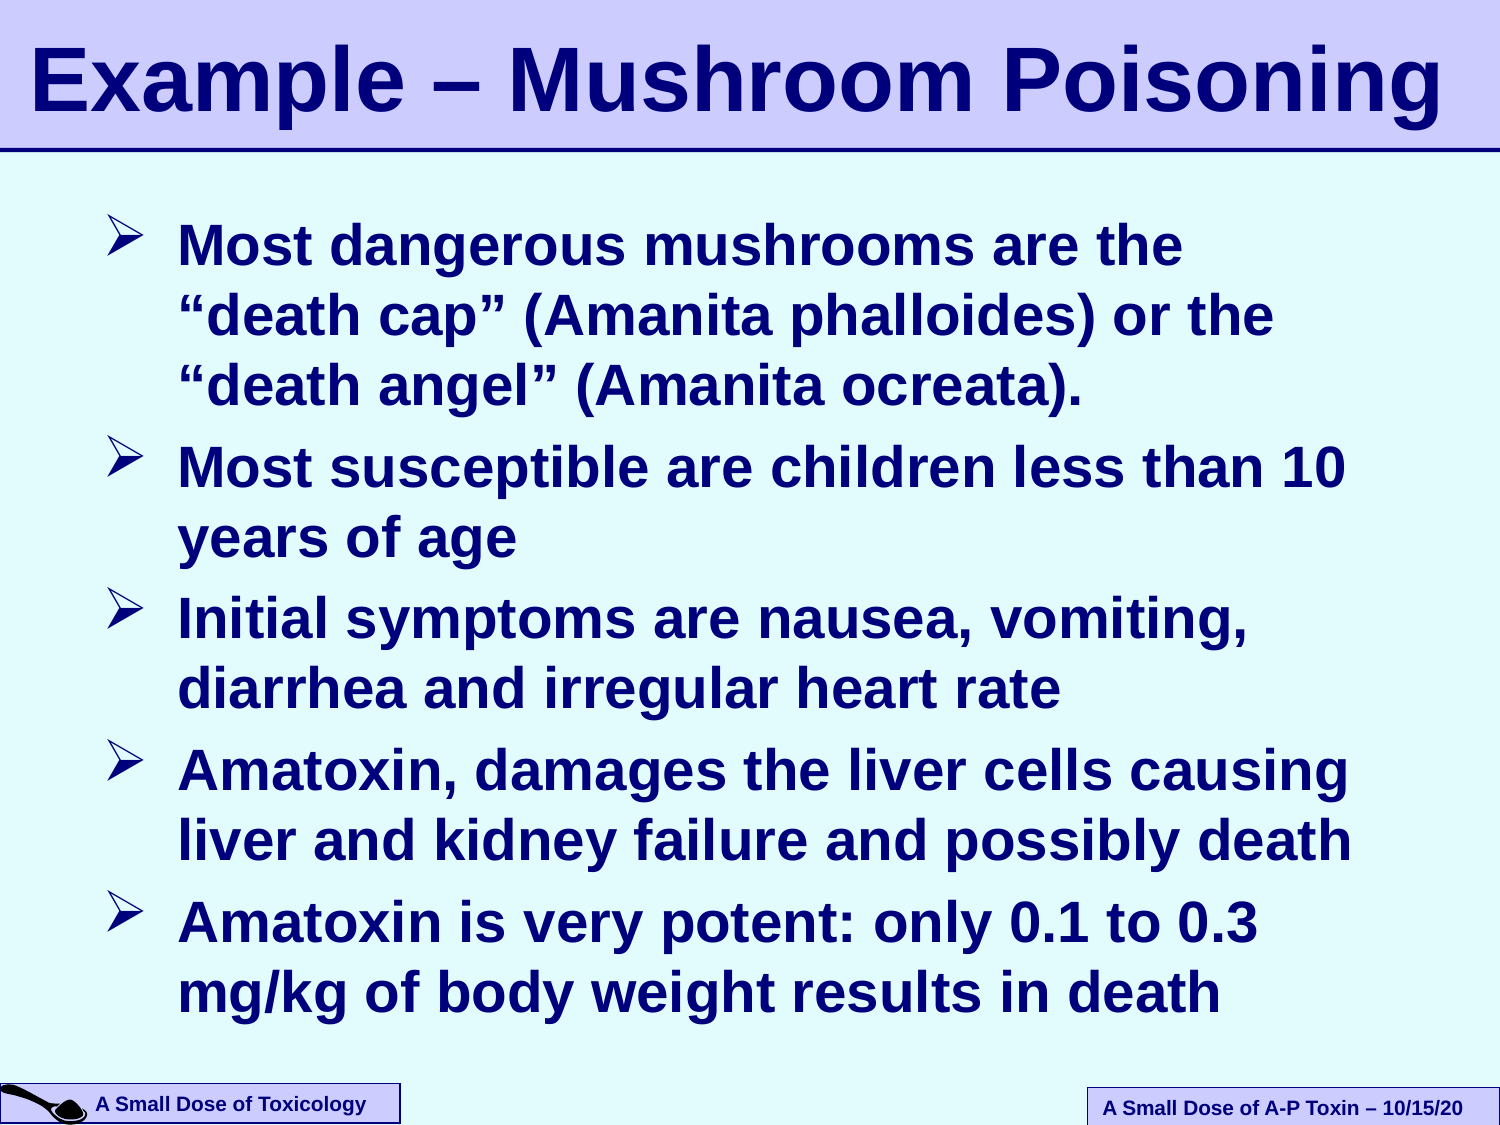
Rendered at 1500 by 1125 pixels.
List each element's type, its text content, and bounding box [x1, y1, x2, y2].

text_box Most dangerous mushrooms are the “death cap” (Amanita phalloides) or the “death angel” (Amanita ocreata). Most susceptible are children less than 10 years of age Initial symptoms are nausea, vomiting, diarrhea and irregular heart rate Amatoxin, damages the liver cells causing liver and kidney failure and possibly death Amatoxin is very potent: only 0.1 to 0.3 mg/kg of body weight results in death [87, 200, 1394, 1032]
title Example – Mushroom Poisoning [0, 12, 1475, 138]
